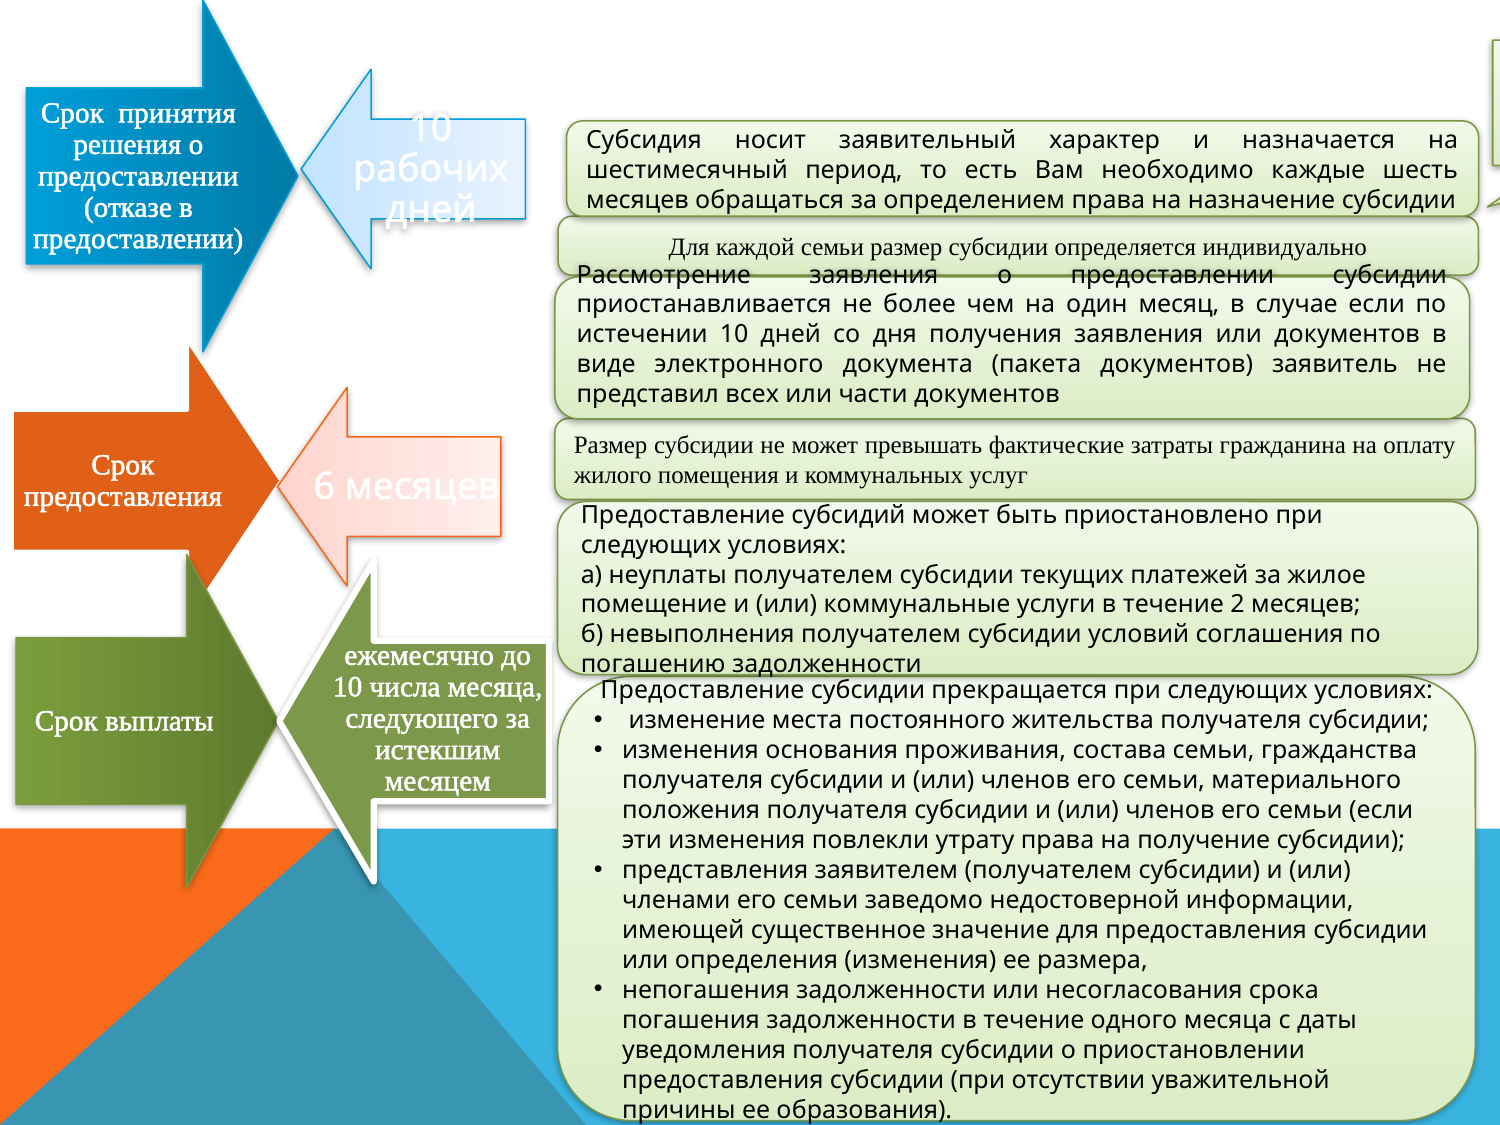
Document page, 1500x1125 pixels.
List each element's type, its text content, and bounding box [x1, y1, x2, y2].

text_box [26, 39, 547, 313]
text_box Размер субсидии не может превышать фактические затраты гражданина на оплату жилого помещения и коммунальных услуг [554, 418, 1477, 501]
text_box Рассмотрение заявления о предоставлении субсидии приостанавливается не более чем на один месяц, в случае если по истечении 10 дней со дня получения заявления или документов в виде электронного документа (пакета документов) заявитель не представил всех или части документов [554, 276, 1471, 420]
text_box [17, 585, 538, 857]
text_box Субсидия носит заявительный характер и назначается на шестимесячный период, то есть Вам необходимо каждые шесть месяцев обращаться за определением права на назначение субсидии [565, 120, 1480, 218]
text_box Для каждой семьи размер субсидии определяется индивидуально [557, 216, 1480, 276]
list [17, 345, 526, 585]
text_box Предоставление субсидии прекращается при следующих условиях: изменение места постоянного жительства получателя субсидии; изменения основания проживания, состава семьи, гражданства получателя субсидии и (или) членов его семьи, материального положения получателя субсидии и (или) членов его семьи (если эти изменения повлекли утрату права на получение субсидии); представления заявителем (получателем субсидии) и (или) членами его семьи заведомо недостоверной информации, имеющей существенное значение для предоставления субсидии или определения (изменения) ее размера, непогашения задолженности или несогласования срока погашения задолженности в течение одного месяца с даты уведомления получателя субсидии о приостановлении предоставления субсидии (при отсутствии уважительной причины ее образования). [556, 682, 1477, 1122]
text_box Предоставление субсидий может быть приостановлено при следующих условиях: а) неуплаты получателем субсидии текущих платежей за жилое помещение и (или) коммунальные услуги в течение 2 месяцев; б) невыполнения получателем субсидии условий соглашения по погашению задолженности [556, 500, 1479, 676]
text_box ВАЖНО! [1491, 39, 1500, 167]
text_box ВАЖНО! [1486, 197, 1500, 208]
